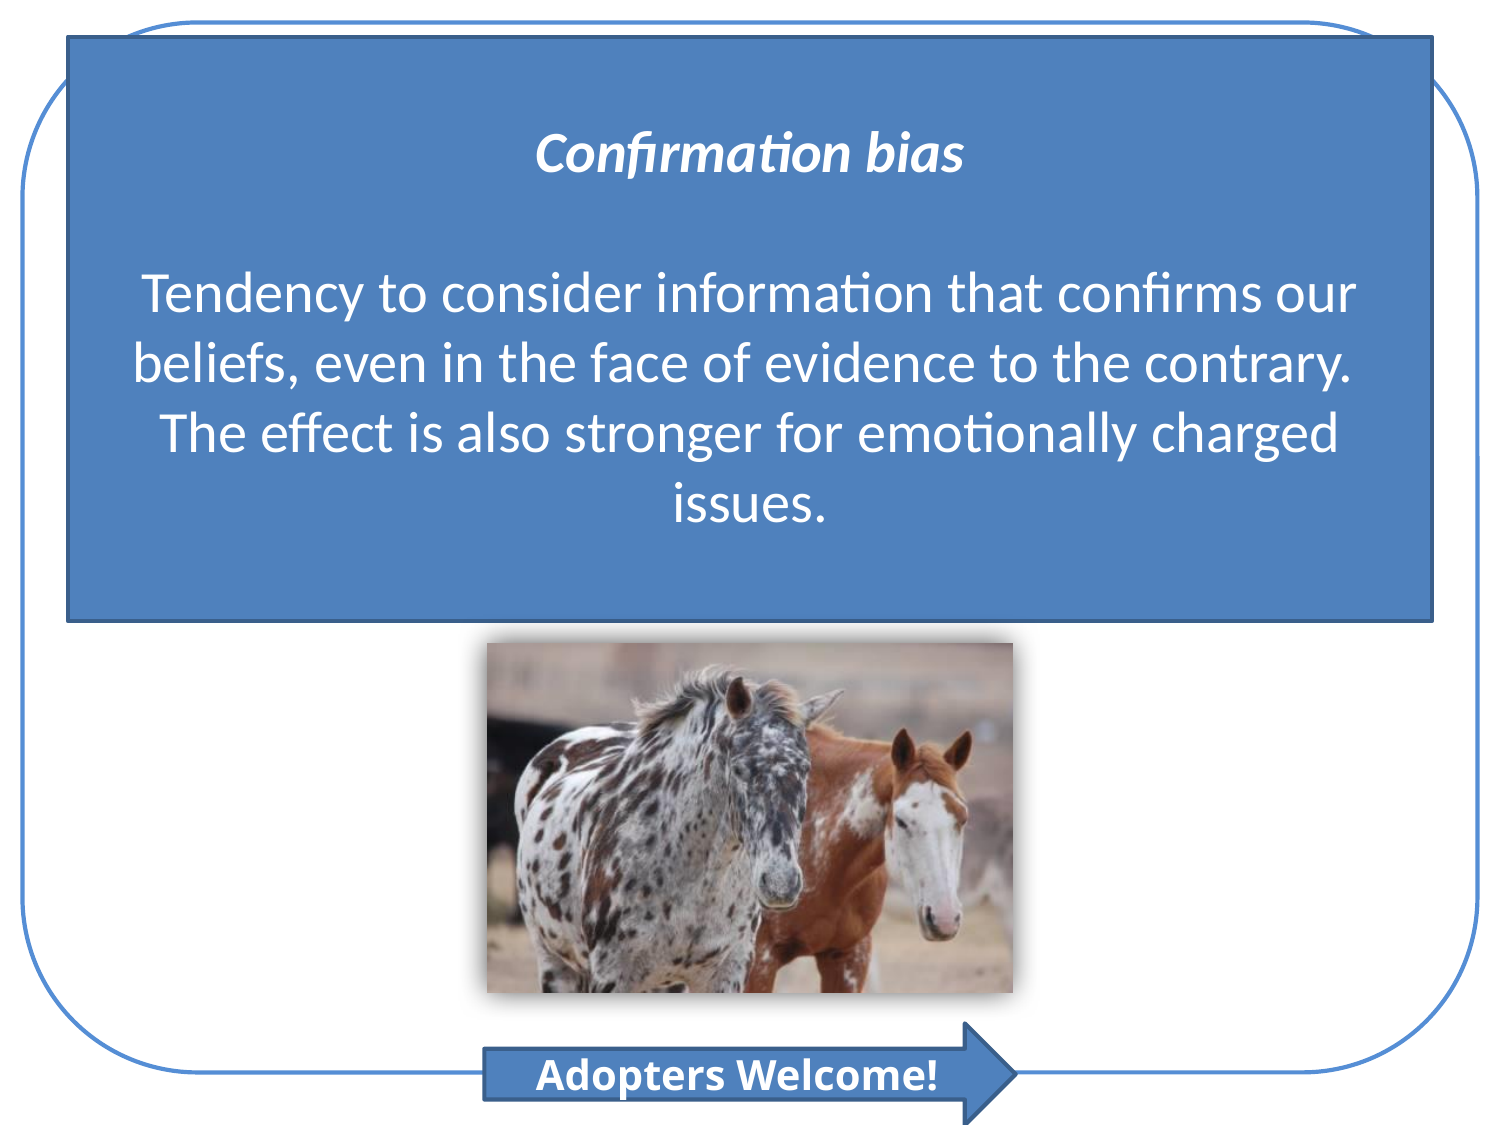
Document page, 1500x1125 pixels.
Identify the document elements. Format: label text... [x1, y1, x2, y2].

picture [487, 643, 1013, 993]
picture [426, 107, 1073, 589]
text_box Confirmation bias Tendency to consider information that confirms our beliefs, even in the face of evidence to the contrary. The effect is also stronger for emotionally charged issues. [66, 35, 1434, 623]
